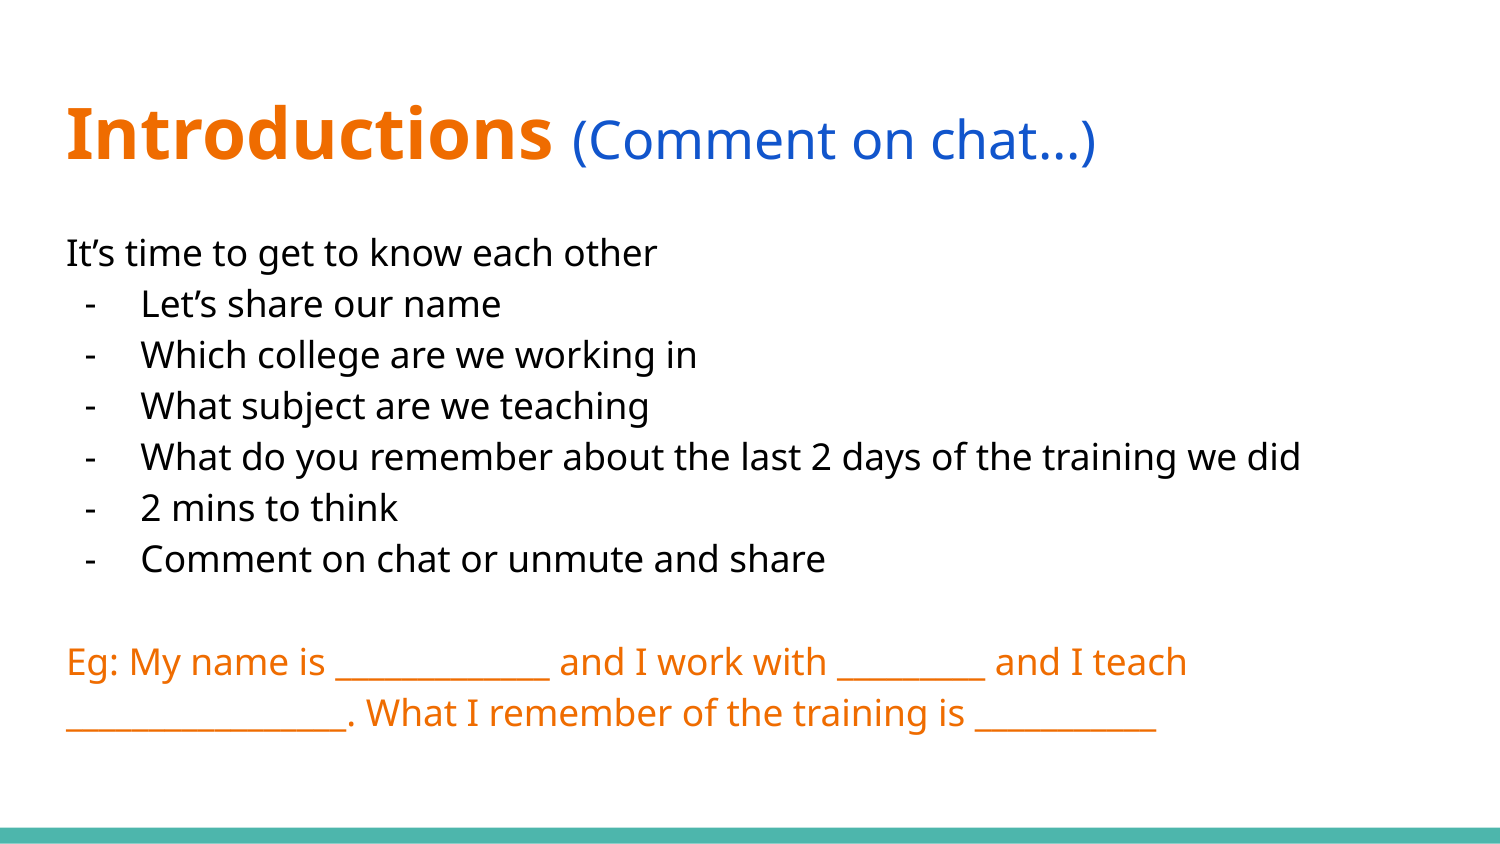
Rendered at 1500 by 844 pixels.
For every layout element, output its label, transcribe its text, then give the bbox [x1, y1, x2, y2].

list It’s time to get to know each other Let’s share our name Which college are we working in What subject are we teaching What do you remember about the last 2 days of the training we did 2 mins to think Comment on chat or unmute and share Eg: My name is _____________ and I work with _________ and I teach _________________. What I remember of the training is ___________ [51, 207, 1449, 750]
title Introductions (Comment on chat…) [51, 72, 1449, 189]
